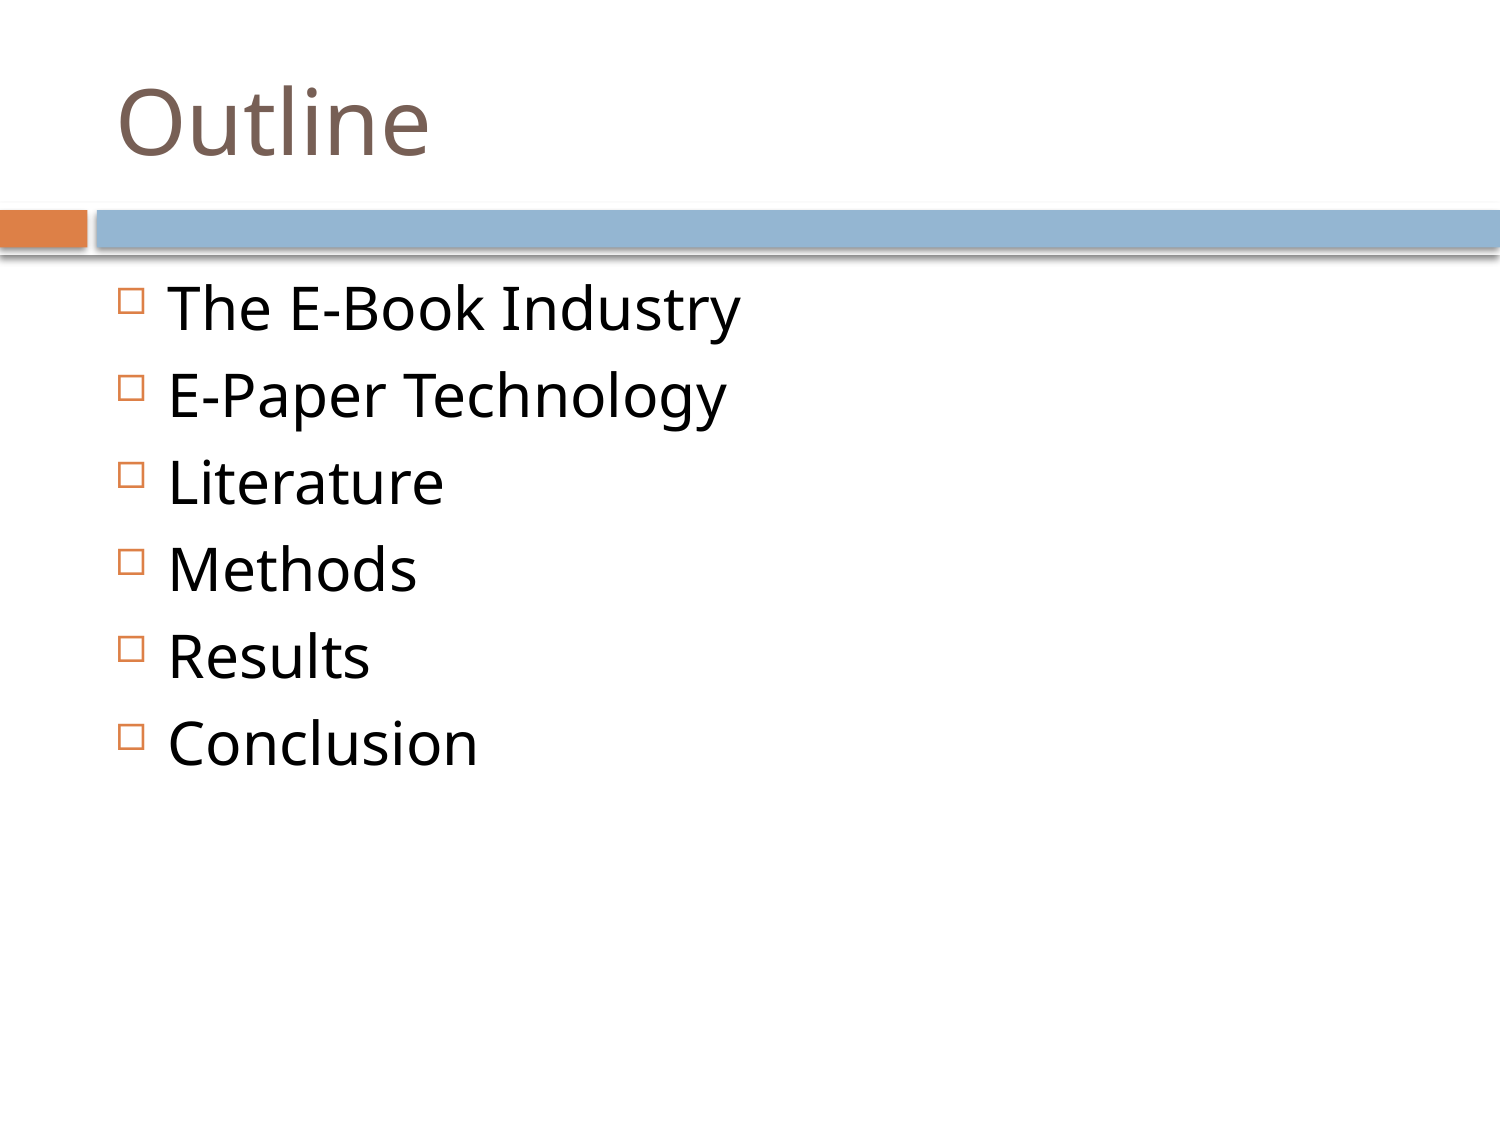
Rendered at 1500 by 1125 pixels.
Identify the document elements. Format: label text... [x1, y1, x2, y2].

title Outline [100, 37, 1438, 200]
list The E-Book Industry E-Paper Technology Literature Methods Results Conclusion [100, 262, 1438, 1000]
